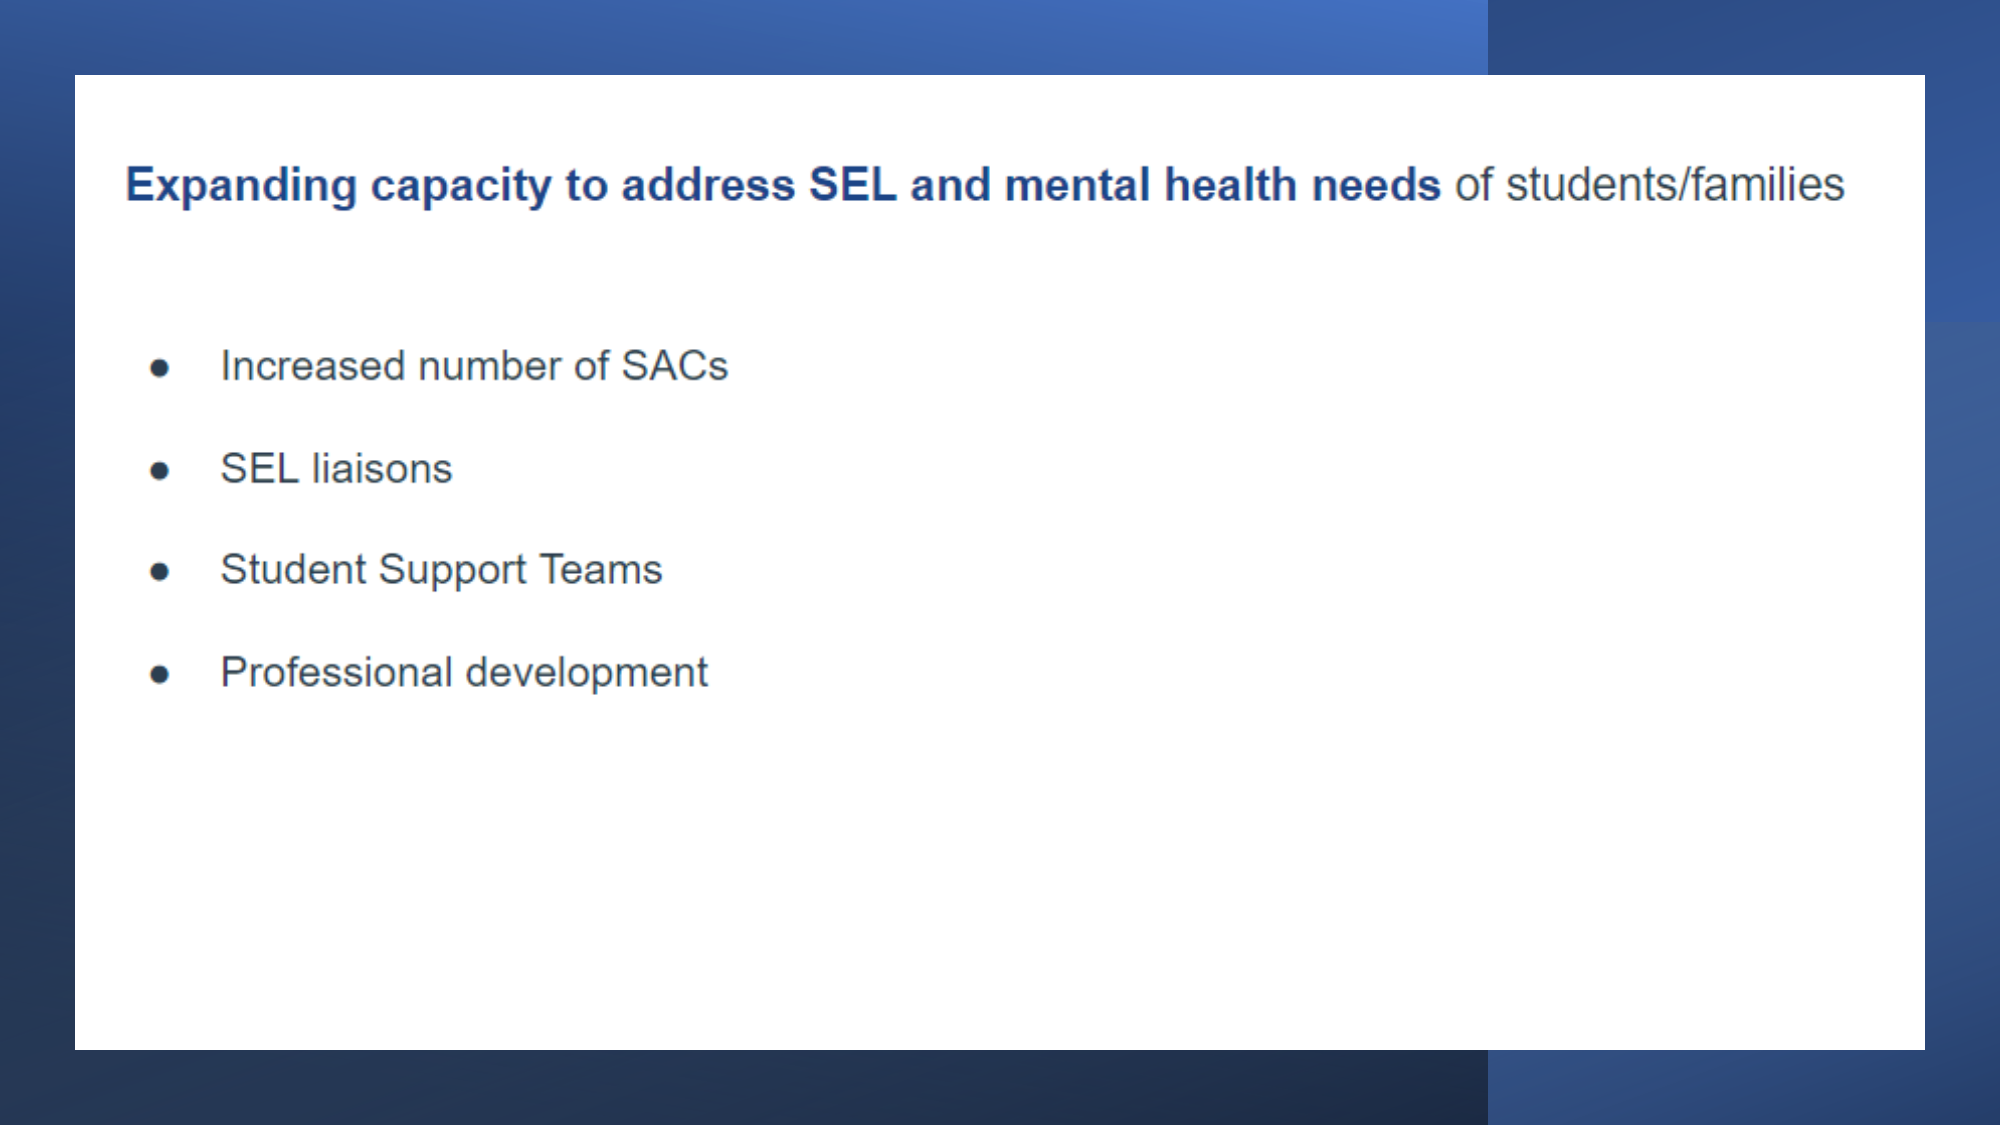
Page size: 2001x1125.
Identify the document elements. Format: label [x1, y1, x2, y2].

list [74, 74, 1925, 1050]
text_box [0, 321, 2000, 1125]
text_box [0, 0, 1489, 321]
text_box [1489, 0, 2000, 321]
